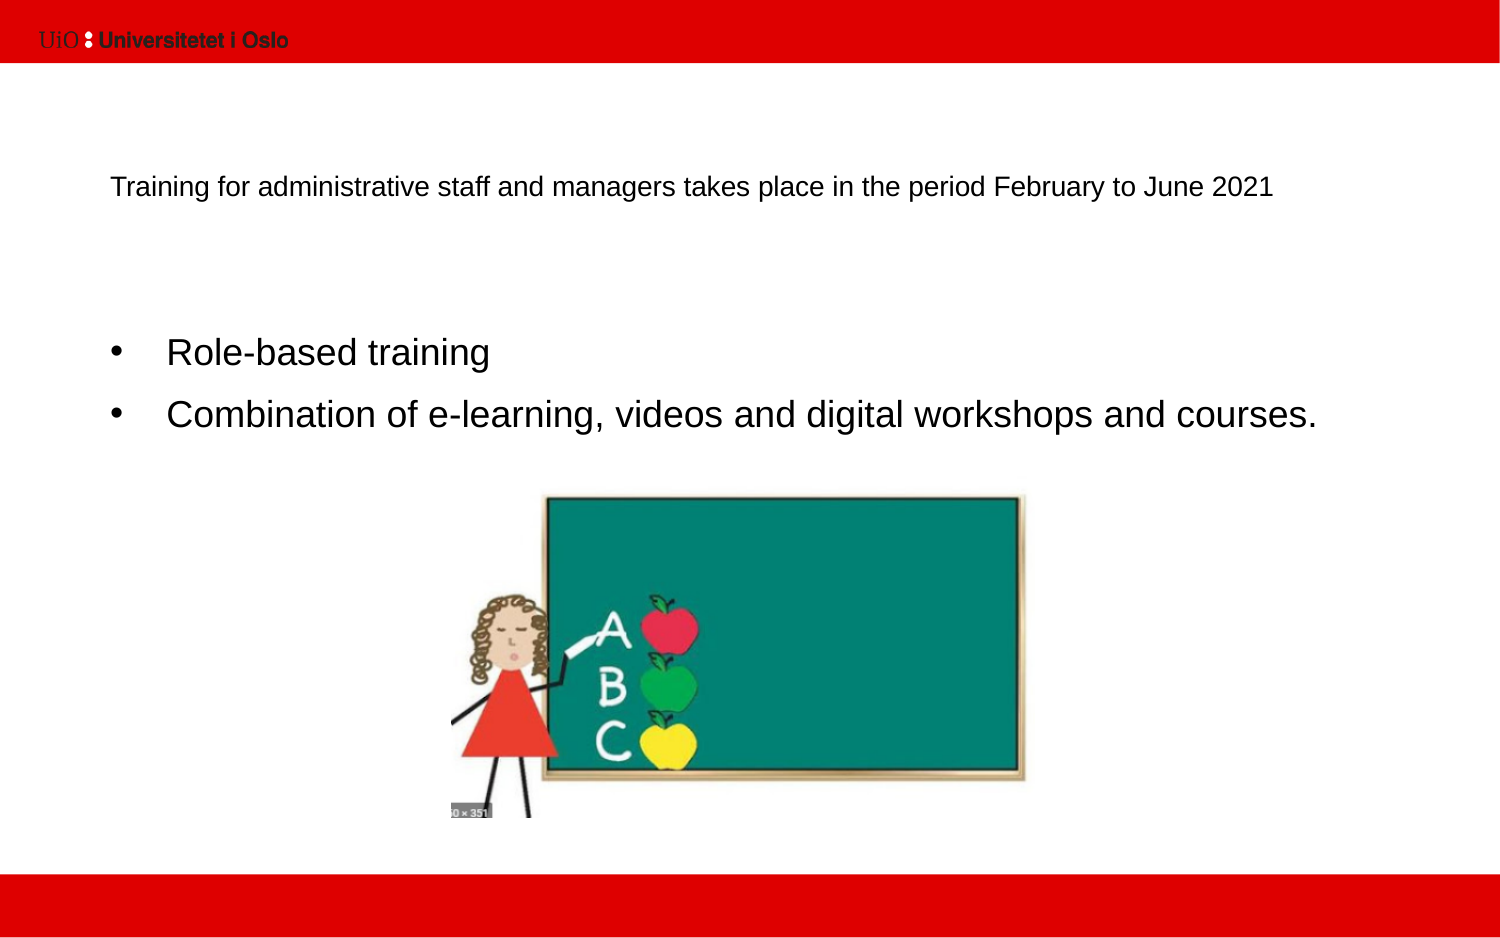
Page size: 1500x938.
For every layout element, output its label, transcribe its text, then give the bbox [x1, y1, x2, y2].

title Training for administrative staff and managers takes place in the period February to June 2021 [95, 124, 1311, 253]
picture [39, 31, 288, 48]
picture [450, 469, 1035, 818]
list Role-based training Combination of e-learning, videos and digital workshops and courses. [95, 258, 1390, 681]
